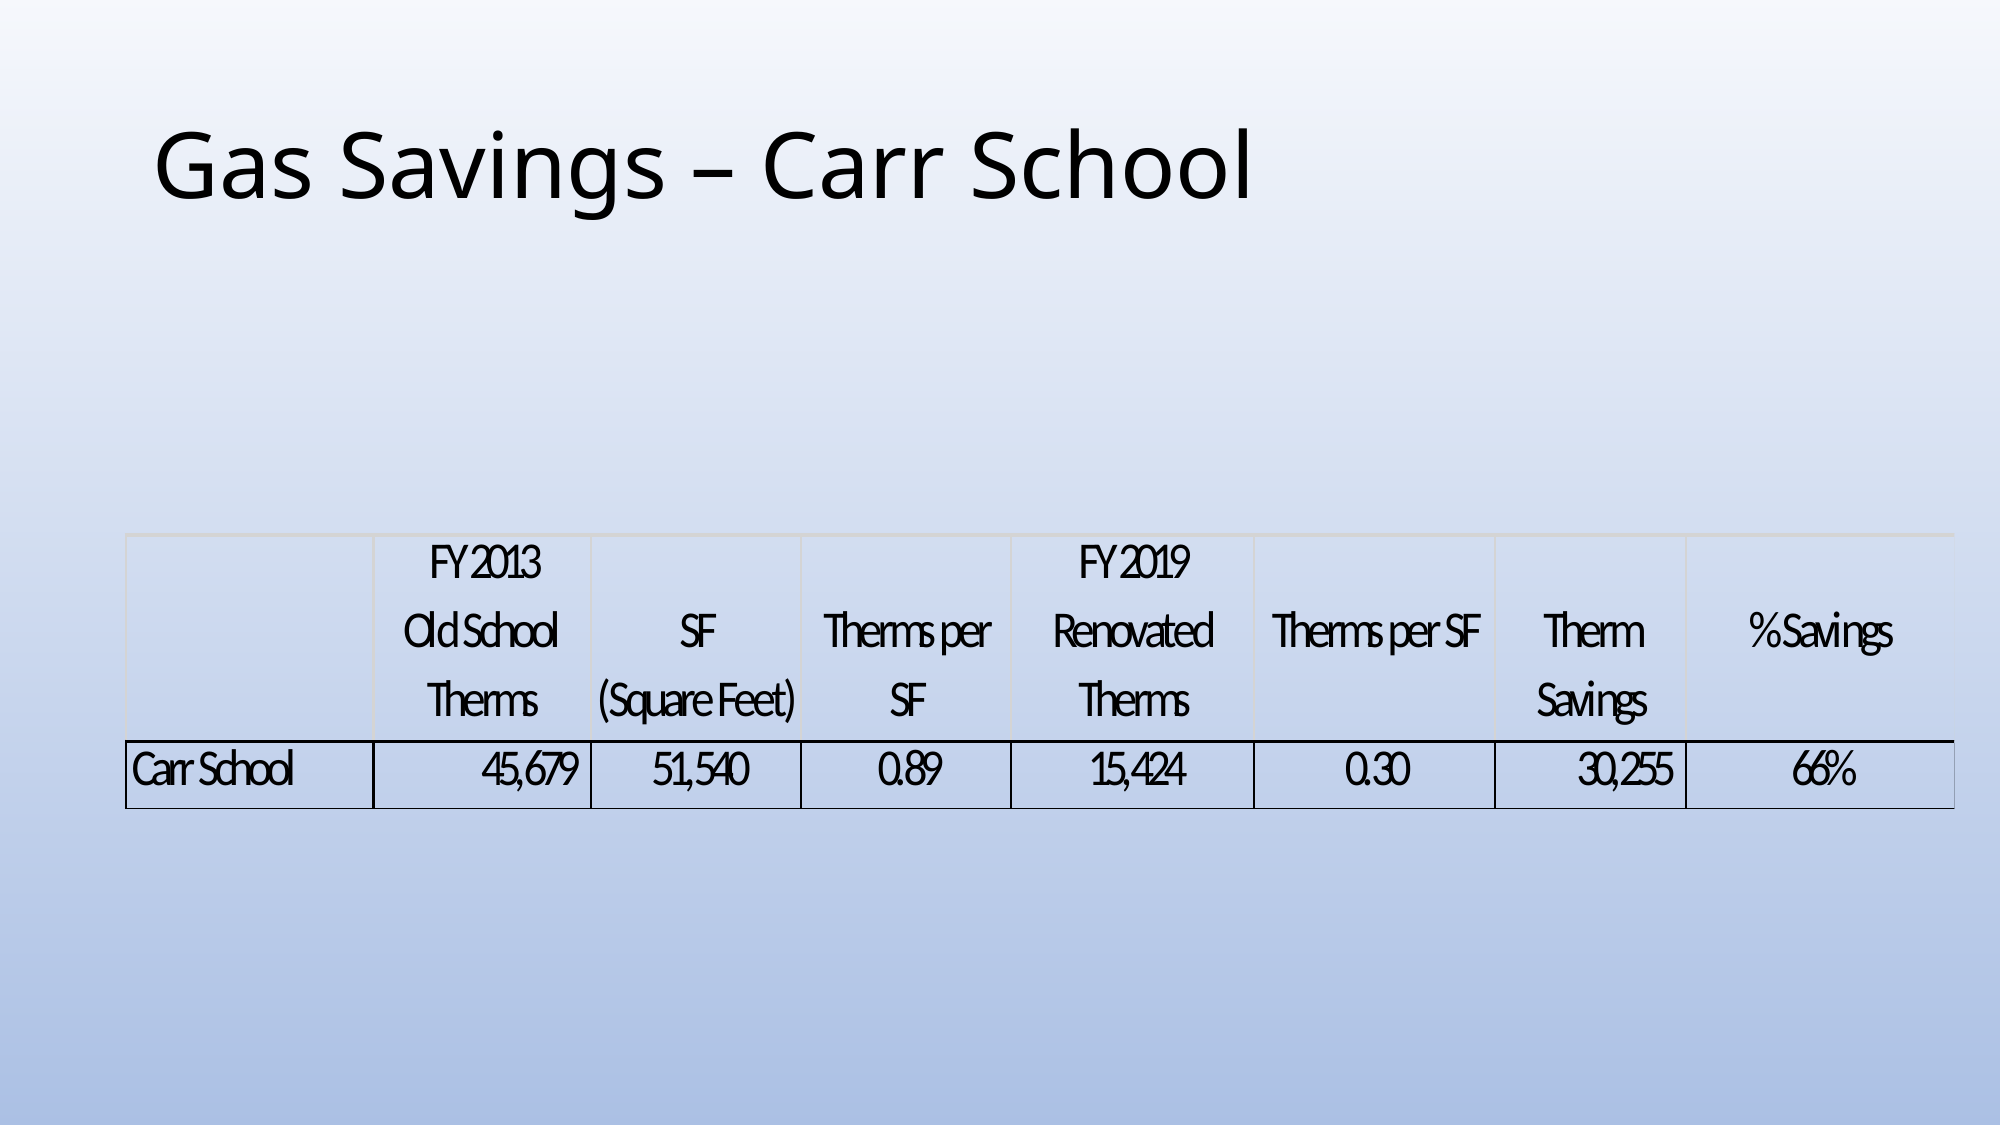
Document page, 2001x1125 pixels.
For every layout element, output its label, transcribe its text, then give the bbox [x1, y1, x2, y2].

title Gas Savings – Carr School [137, 59, 1863, 278]
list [124, 533, 1957, 812]
